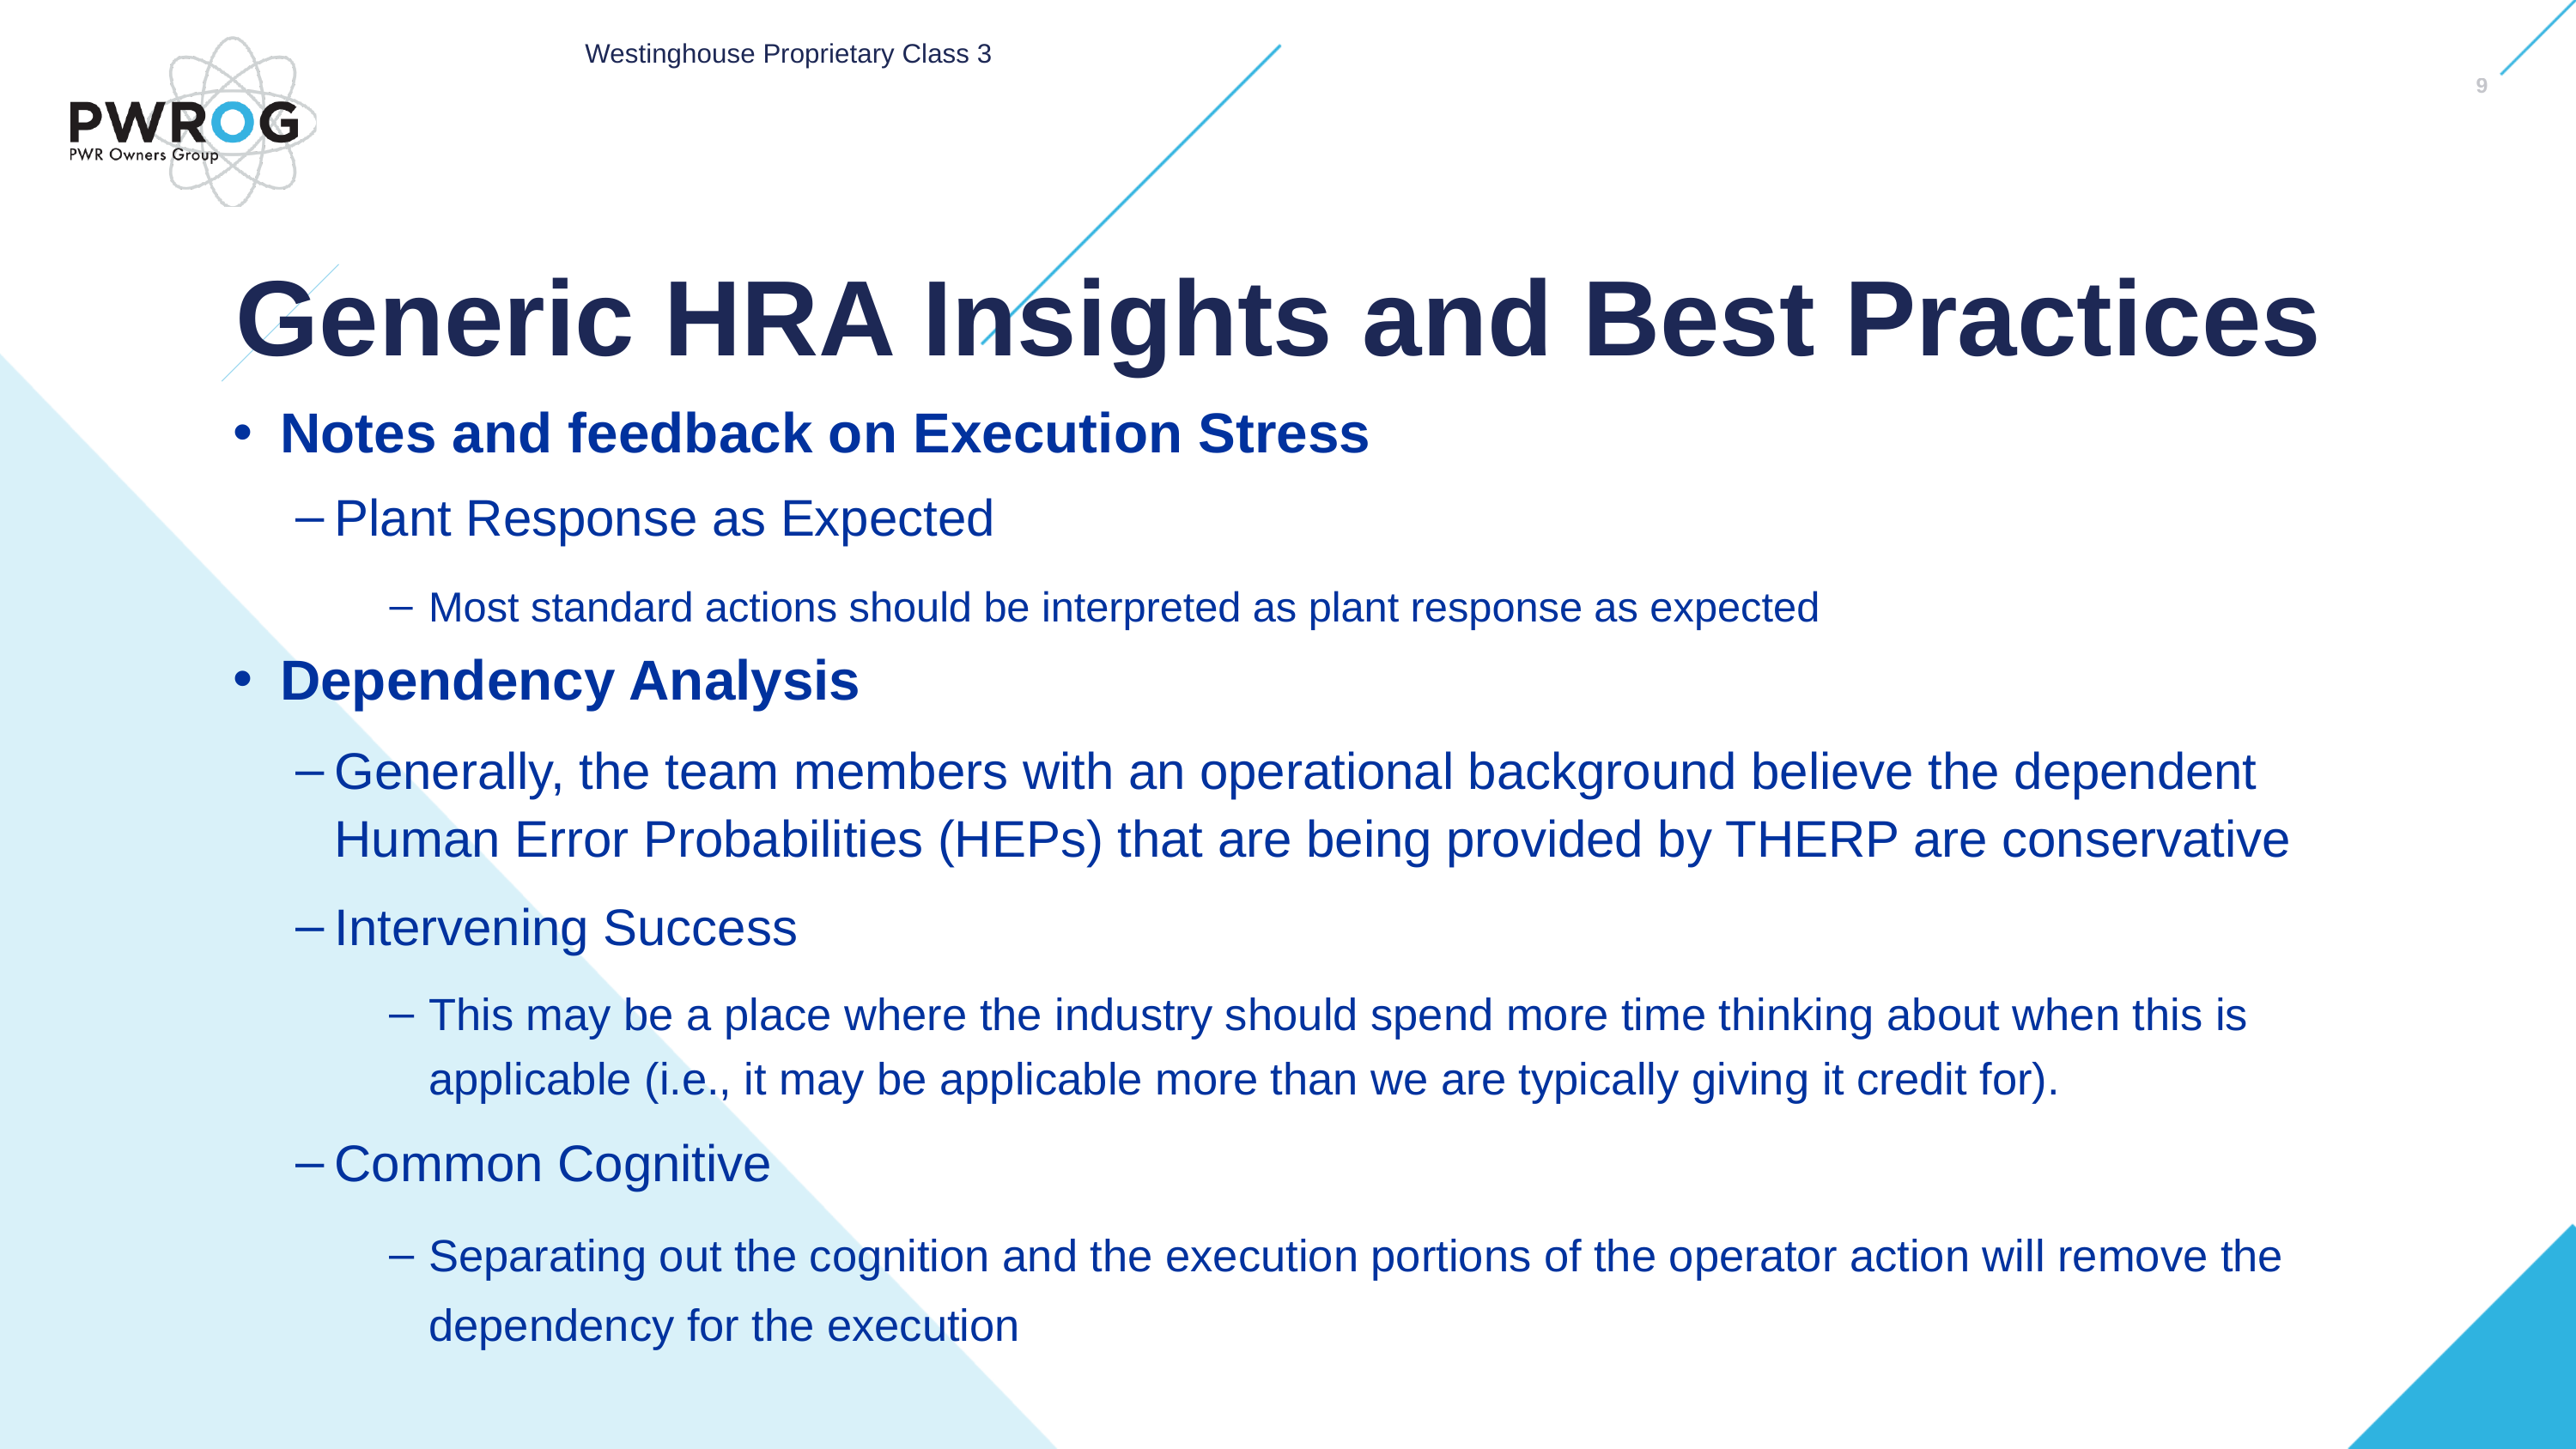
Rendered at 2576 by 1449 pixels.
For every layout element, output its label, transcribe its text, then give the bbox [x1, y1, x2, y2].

list Generic HRA Insights and Best Practices [222, 206, 2354, 385]
list Notes and feedback on Execution Stress Plant Response as Expected Most standard actions should be interpreted as plant response as expected Dependency Analysis Generally, the team members with an operational background believe the dependent Human Error Probabilities (HEPs) that are being provided by THERP are conservative Intervening Success This may be a place where the industry should spend more time thinking about when this is applicable (i.e., it may be applicable more than we are typically giving it credit for). Common Cognitive Separating out the cognition and the execution portions of the operator action will remove the dependency for the execution [220, 403, 2403, 1376]
slide_number 9 [2402, 46, 2488, 124]
picture [0, 0, 2576, 1449]
